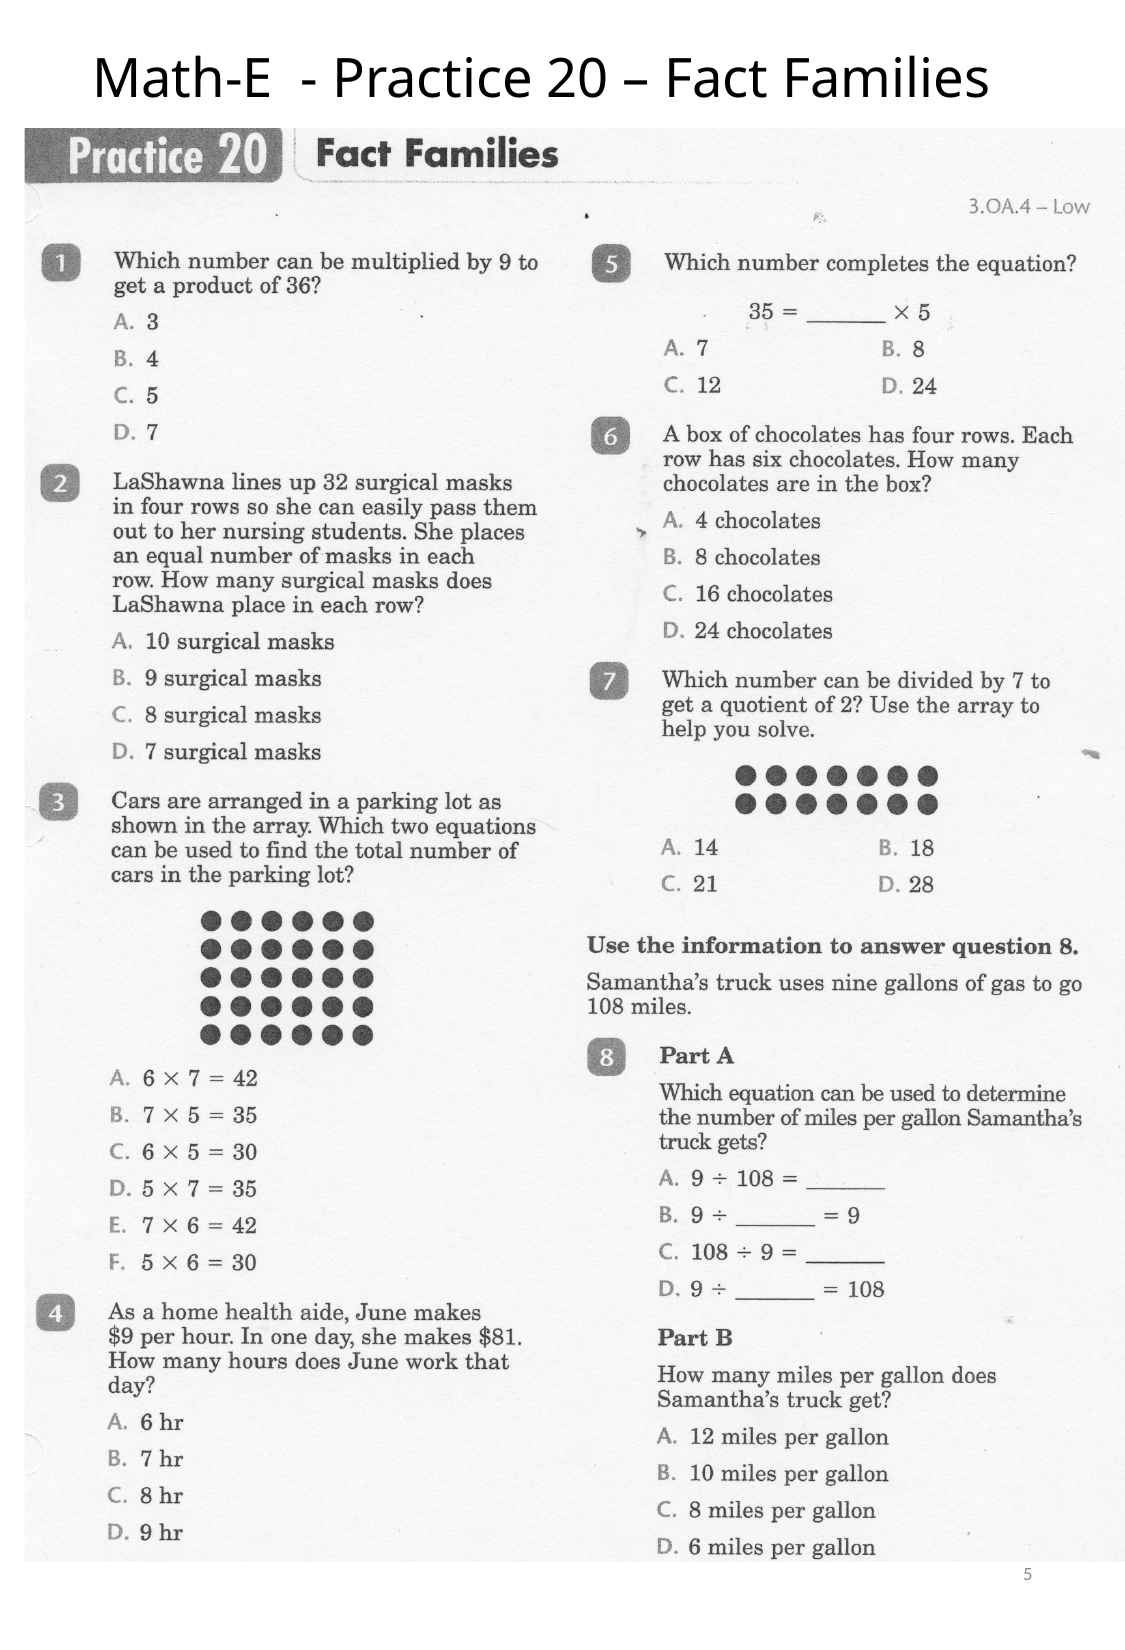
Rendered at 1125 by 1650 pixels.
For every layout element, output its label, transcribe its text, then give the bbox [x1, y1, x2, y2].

picture [24, 128, 1125, 1562]
text_box Math-E - Practice 20 – Fact Families [77, 25, 1048, 128]
slide_number 5 [794, 1562, 1048, 1618]
